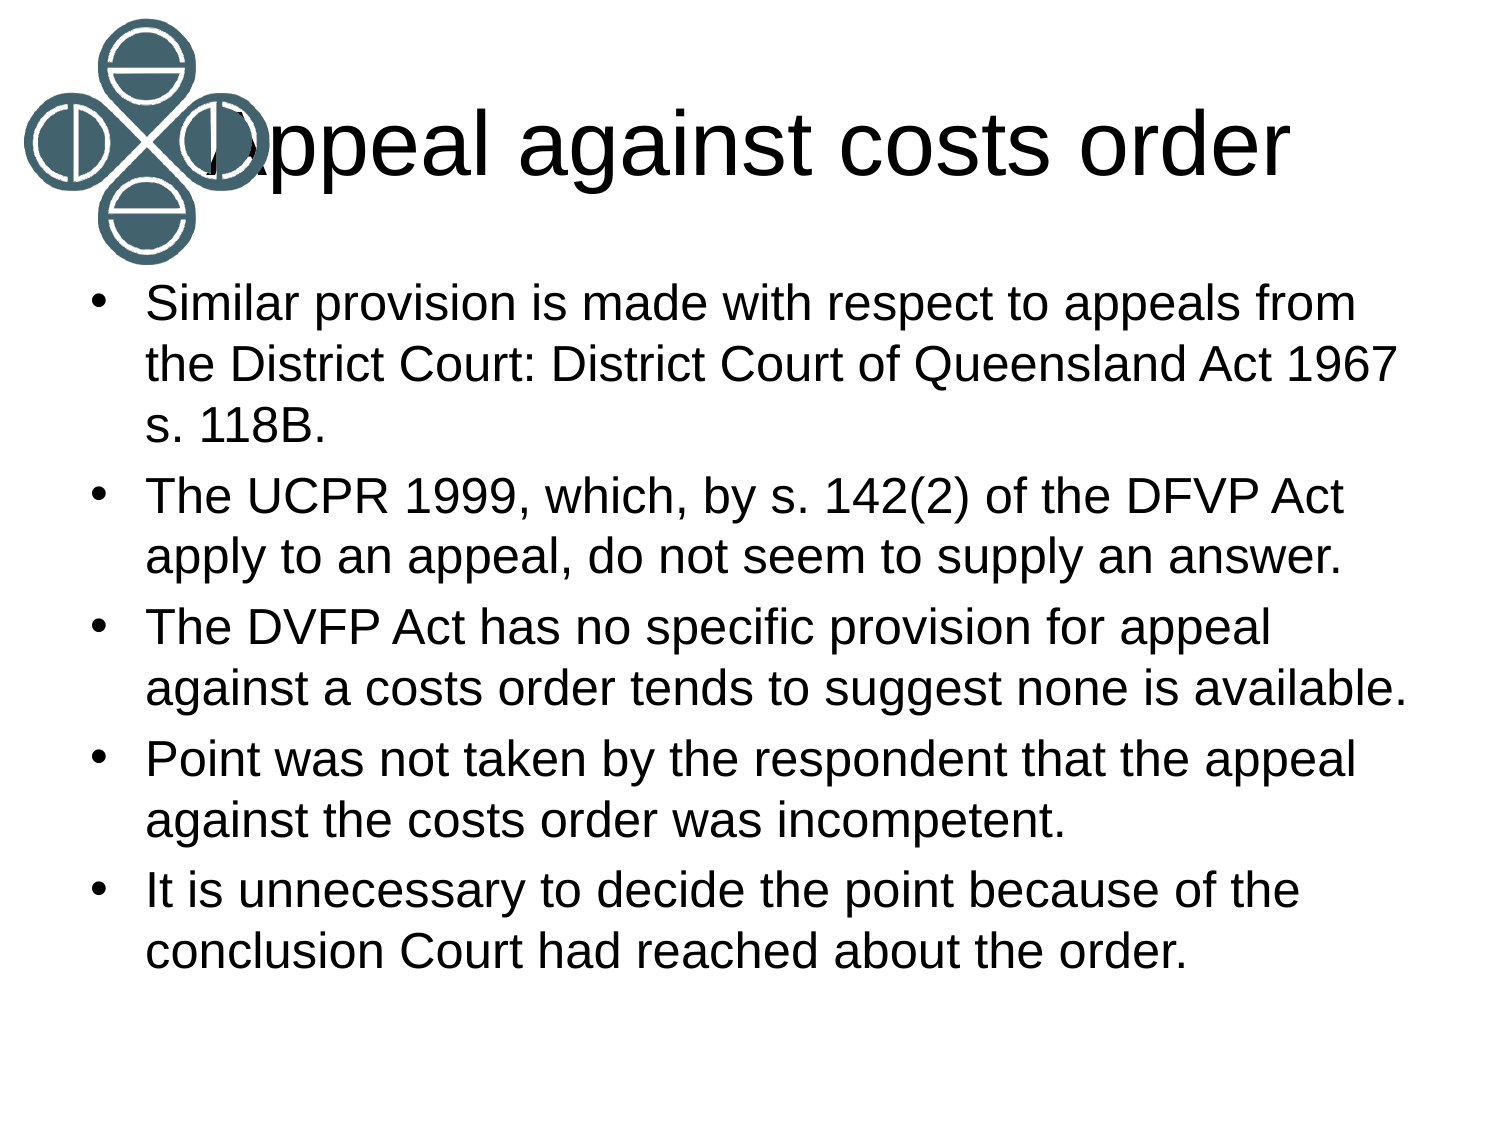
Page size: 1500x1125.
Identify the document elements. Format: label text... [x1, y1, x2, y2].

list Similar provision is made with respect to appeals from the District Court: District Court of Queensland Act 1967 s. 118B. The UCPR 1999, which, by s. 142(2) of the DFVP Act apply to an appeal, do not seem to supply an answer. The DVFP Act has no specific provision for appeal against a costs order tends to suggest none is available. Point was not taken by the respondent that the appeal against the costs order was incompetent. It is unnecessary to decide the point because of the conclusion Court had reached about the order. [75, 262, 1425, 1005]
picture [23, 18, 270, 265]
title Appeal against costs order [275, 45, 1425, 233]
